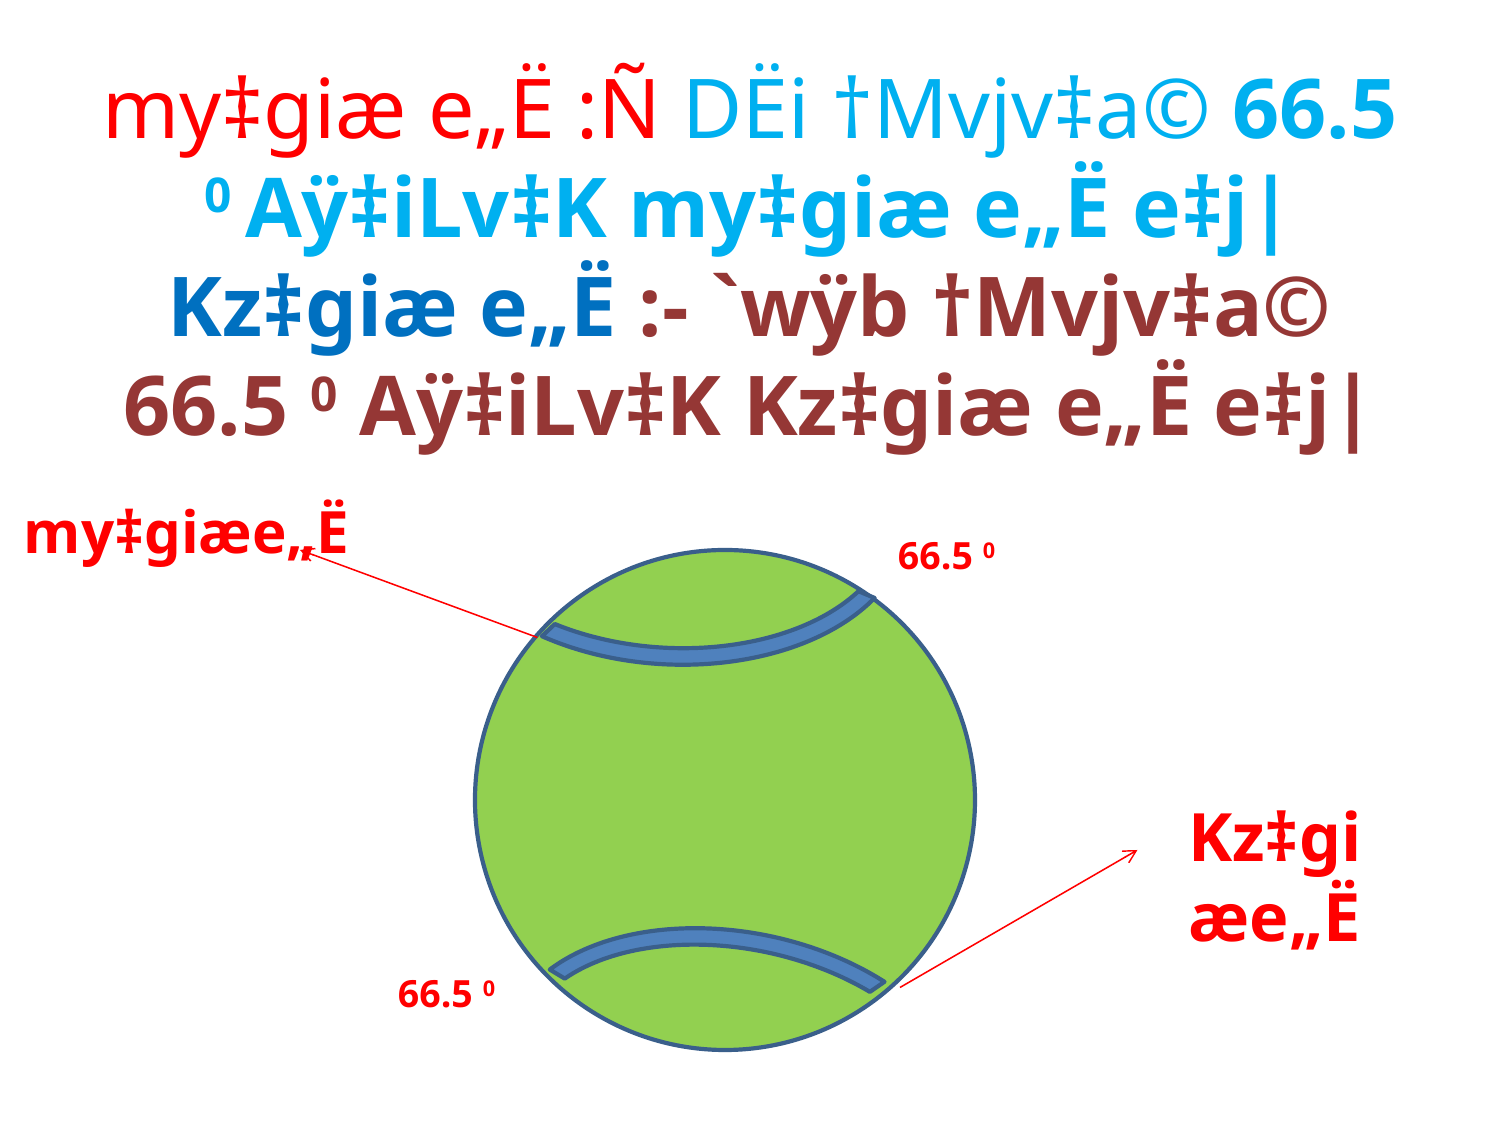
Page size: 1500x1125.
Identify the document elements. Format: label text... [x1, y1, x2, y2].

title my‡giæ e„Ë :Ñ DËi †Mvjv‡a© 66.5 0 Aÿ‡iLv‡K my‡giæ e„Ë e‡j| Kz‡giæ e„Ë :- `wÿb †Mvjv‡a© 66.5 0 Aÿ‡iLv‡K Kz‡giæ e„Ë e‡j| [75, 45, 1425, 463]
text_box 66.5 0 [383, 962, 511, 1023]
text_box [541, 589, 877, 667]
text_box 66.5 0 [883, 524, 1011, 585]
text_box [899, 849, 1138, 988]
text_box Kz‡giæe„Ë [1162, 787, 1388, 963]
text_box [547, 926, 887, 994]
text_box [472, 598, 978, 1053]
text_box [299, 549, 538, 638]
text_box [541, 547, 868, 646]
text_box my‡giæe„Ë [9, 487, 365, 573]
